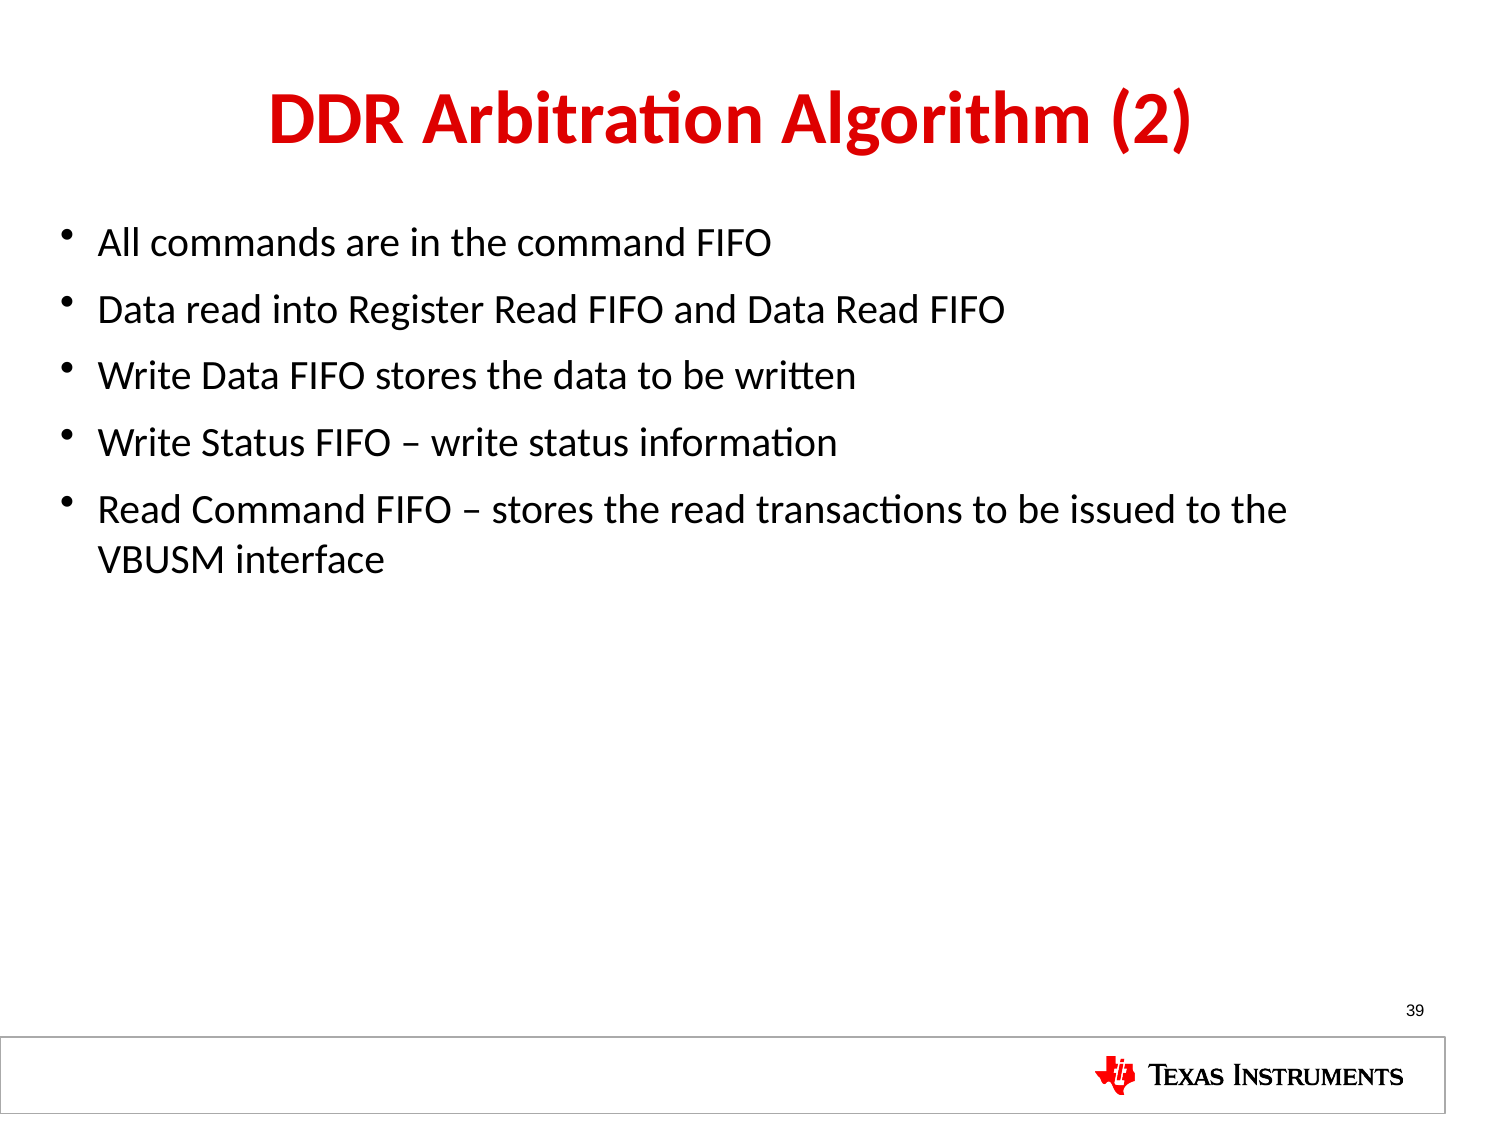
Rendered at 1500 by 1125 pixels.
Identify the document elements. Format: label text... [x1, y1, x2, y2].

slide_number 39 [1089, 992, 1440, 1027]
picture [1095, 1056, 1403, 1095]
title DDR Arbitration Algorithm (2) [37, 23, 1426, 219]
list All commands are in the command FIFO Data read into Register Read FIFO and Data Read FIFO Write Data FIFO stores the data to be written Write Status FIFO – write status information Read Command FIFO – stores the read transactions to be issued to the VBUSM interface [45, 206, 1435, 861]
